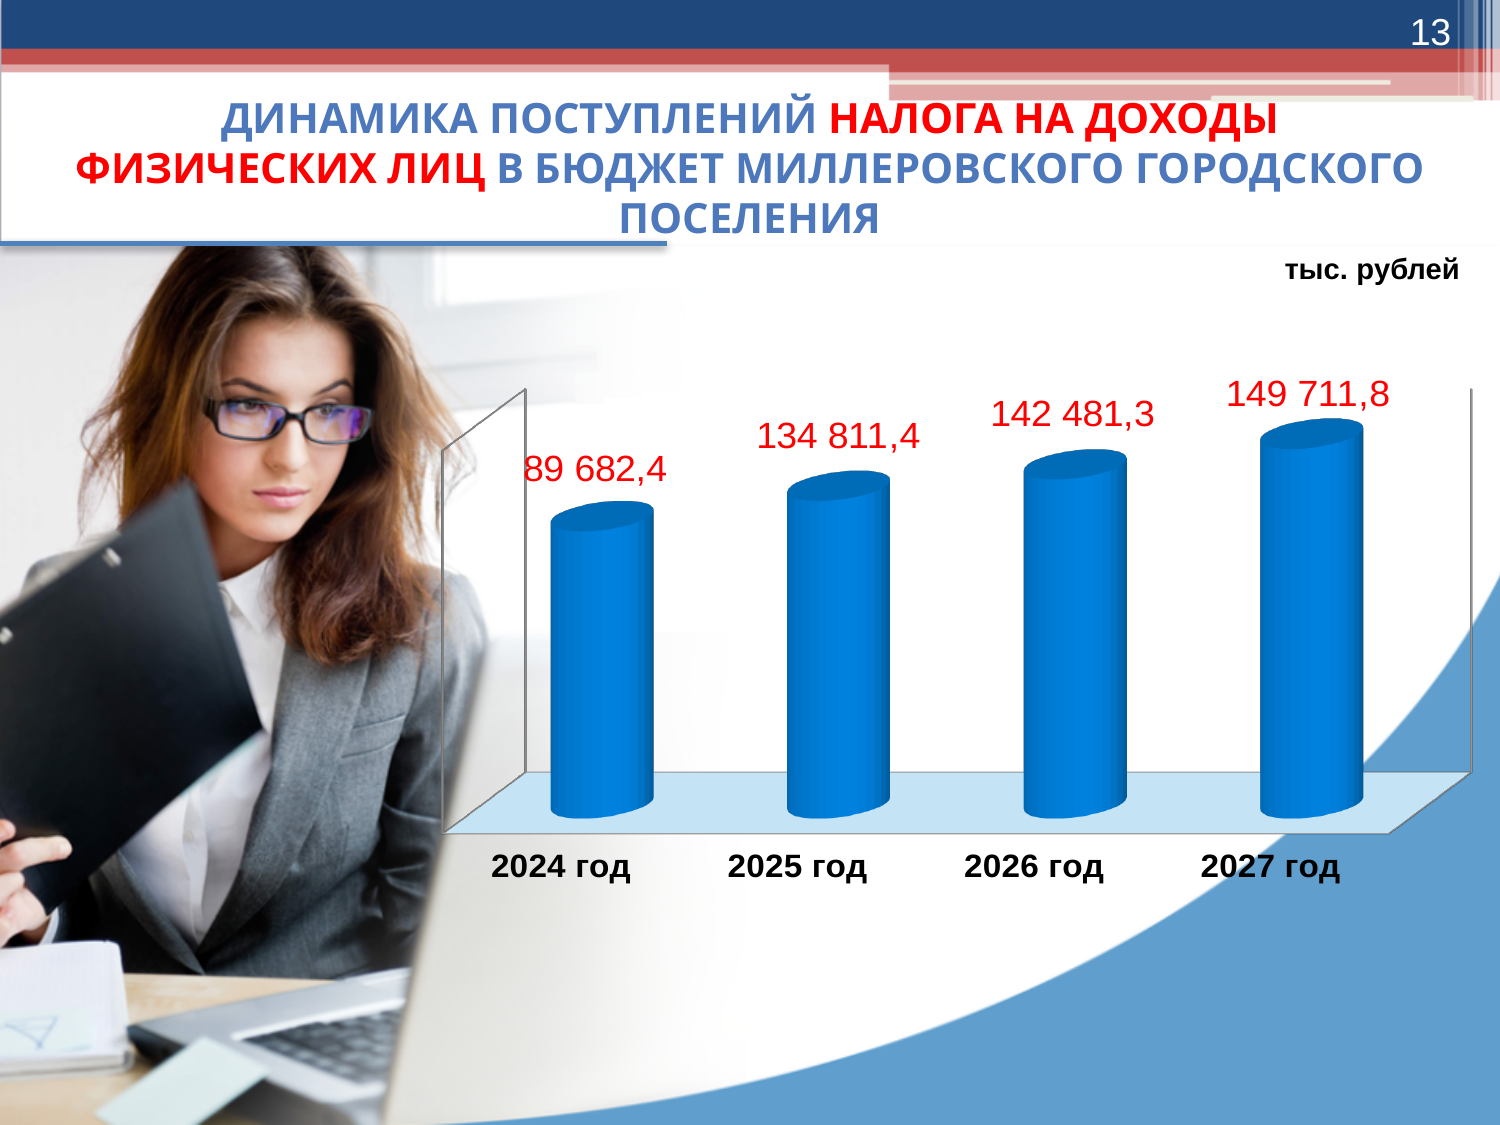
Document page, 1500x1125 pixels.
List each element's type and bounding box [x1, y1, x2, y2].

chart [407, 373, 1500, 906]
picture [0, 0, 1500, 1125]
